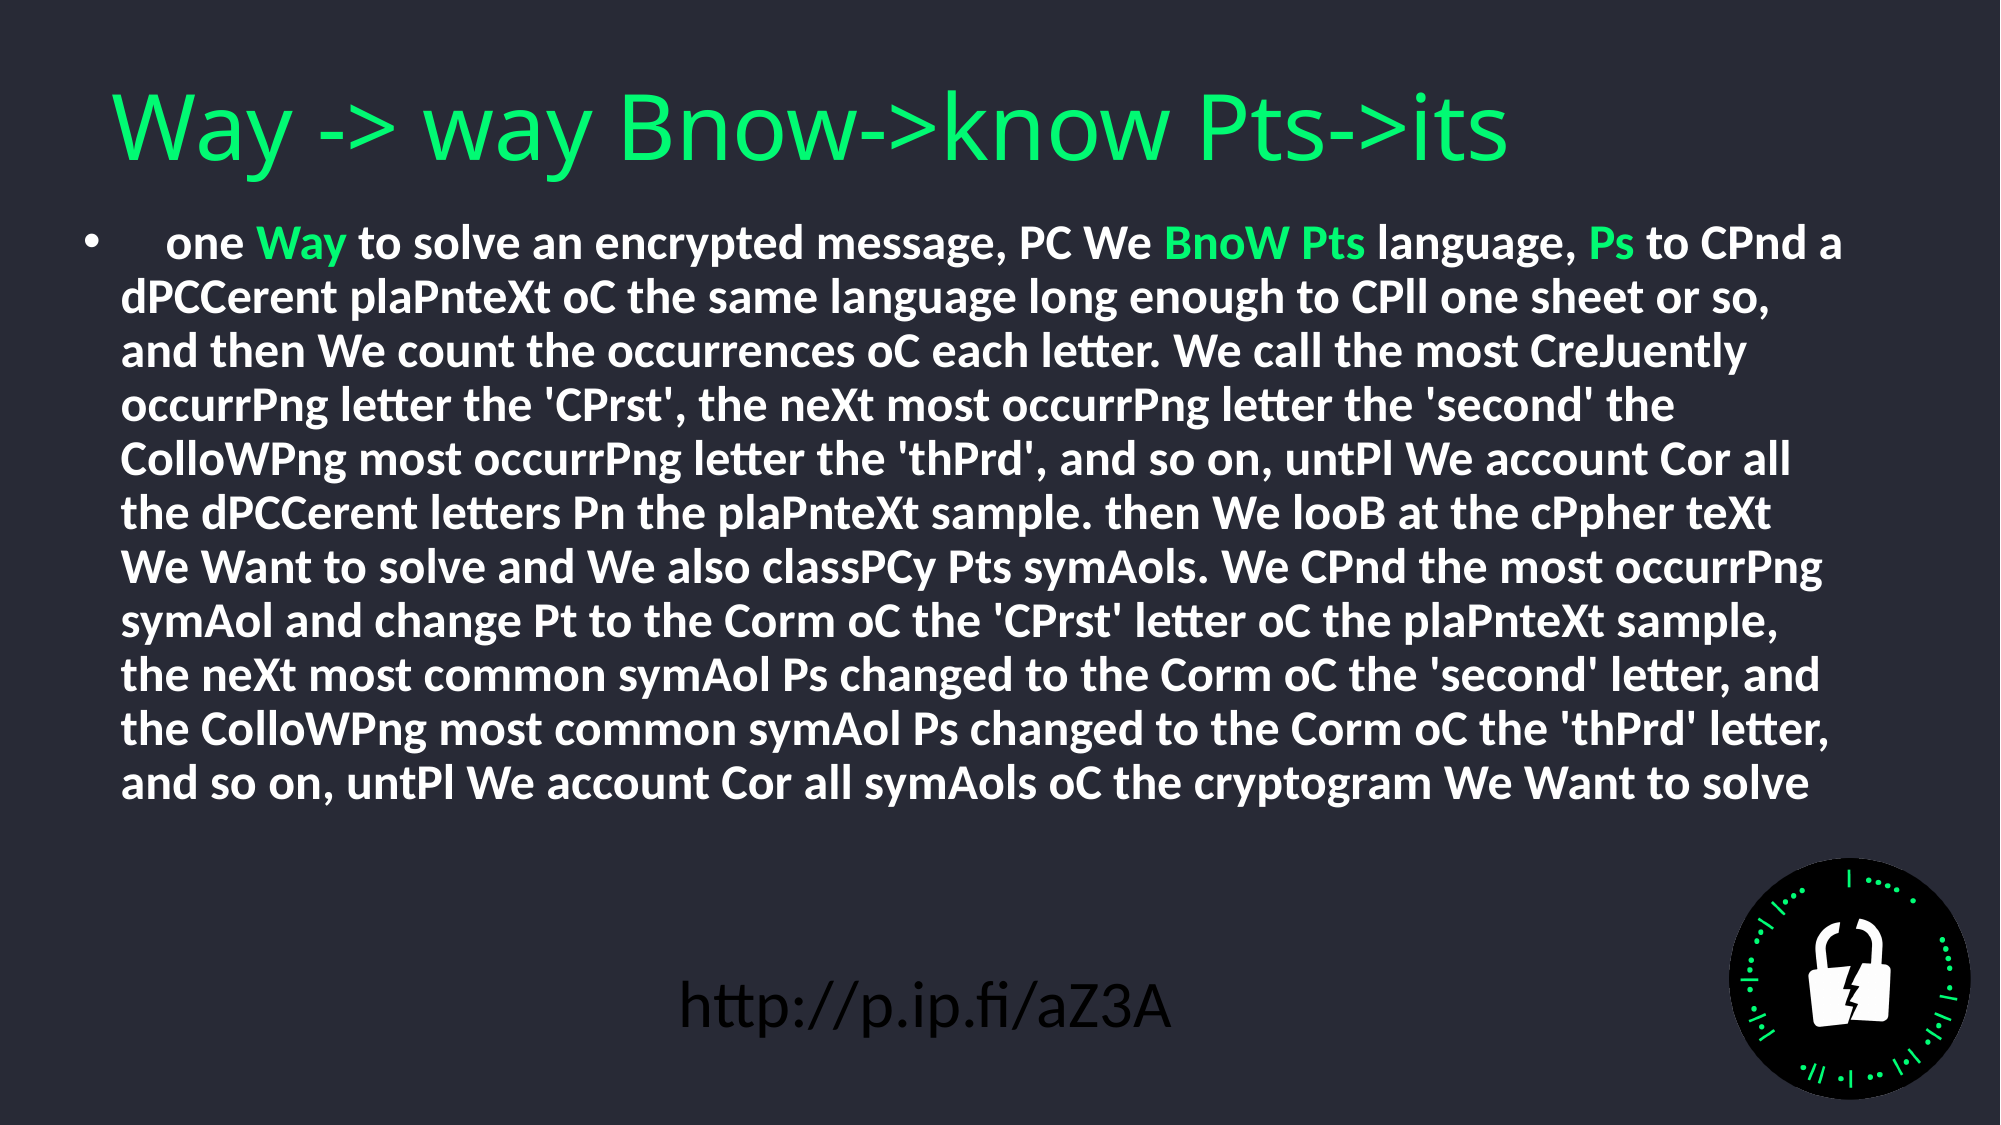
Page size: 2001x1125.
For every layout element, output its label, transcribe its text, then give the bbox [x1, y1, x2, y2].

title Way -> way Bnow->know Pts->its [96, 0, 1863, 209]
list one Way to solve an encrypted message, PC We BnoW Pts language, Ps to CPnd a dPCCerent plaPnteXt oC the same language long enough to CPll one sheet or so, and then We count the occurrences oC each letter. We call the most CreJuently occurrPng letter the 'CPrst', the neXt most occurrPng letter the 'second' the ColloWPng most occurrPng letter the 'thPrd', and so on, untPl We account Cor all the dPCCerent letters Pn the plaPnteXt sample. then We looB at the cPpher teXt We Want to solve and We also classPCy Pts symAols. We CPnd the most occurrPng symAol and change Pt to the Corm oC the 'CPrst' letter oC the plaPnteXt sample, the neXt most common symAol Ps changed to the Corm oC the 'second' letter, and the ColloWPng most common symAol Ps changed to the Corm oC the 'thPrd' letter, and so on, untPl We account Cor all symAols oC the cryptogram We Want to solve [68, 209, 1863, 1014]
text_box http://p.ip.fi/aZ3A [620, 1014, 1319, 1048]
picture [1725, 854, 1974, 1103]
